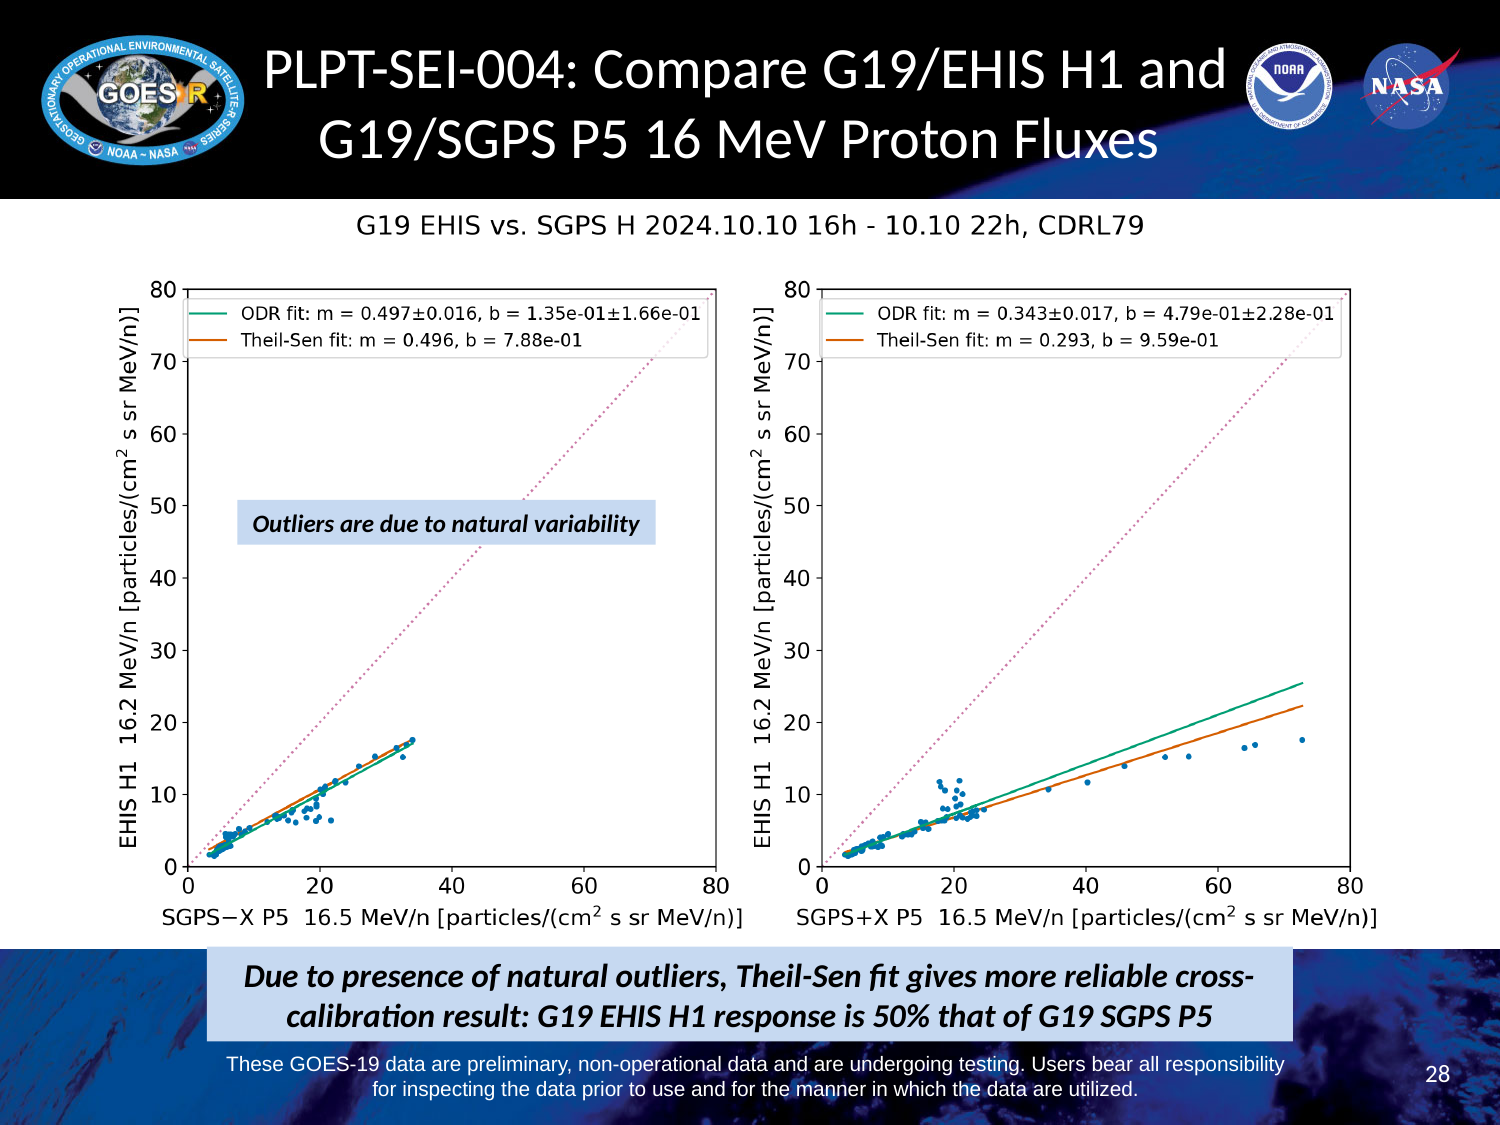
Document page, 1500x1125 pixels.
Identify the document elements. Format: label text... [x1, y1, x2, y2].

picture [0, 950, 1500, 1125]
text_box These GOES-19 data are preliminary, non-operational data and are undergoing testing. Users bear all responsibility for inspecting the data prior to use and for the manner in which the data are utilized. [211, 1043, 1300, 1104]
picture [0, 0, 1500, 198]
title PLPT-SEI-004: Compare G19/EHIS H1 and G19/SGPS P5 16 MeV Proton Fluxes [162, 21, 1329, 180]
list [0, 198, 1500, 950]
text_box Due to presence of natural outliers, Theil-Sen fit gives more reliable cross-calibration result: G19 EHIS H1 response is 50% that of G19 SGPS P5 [206, 959, 1293, 1042]
slide_number 28 [1353, 1042, 1466, 1103]
